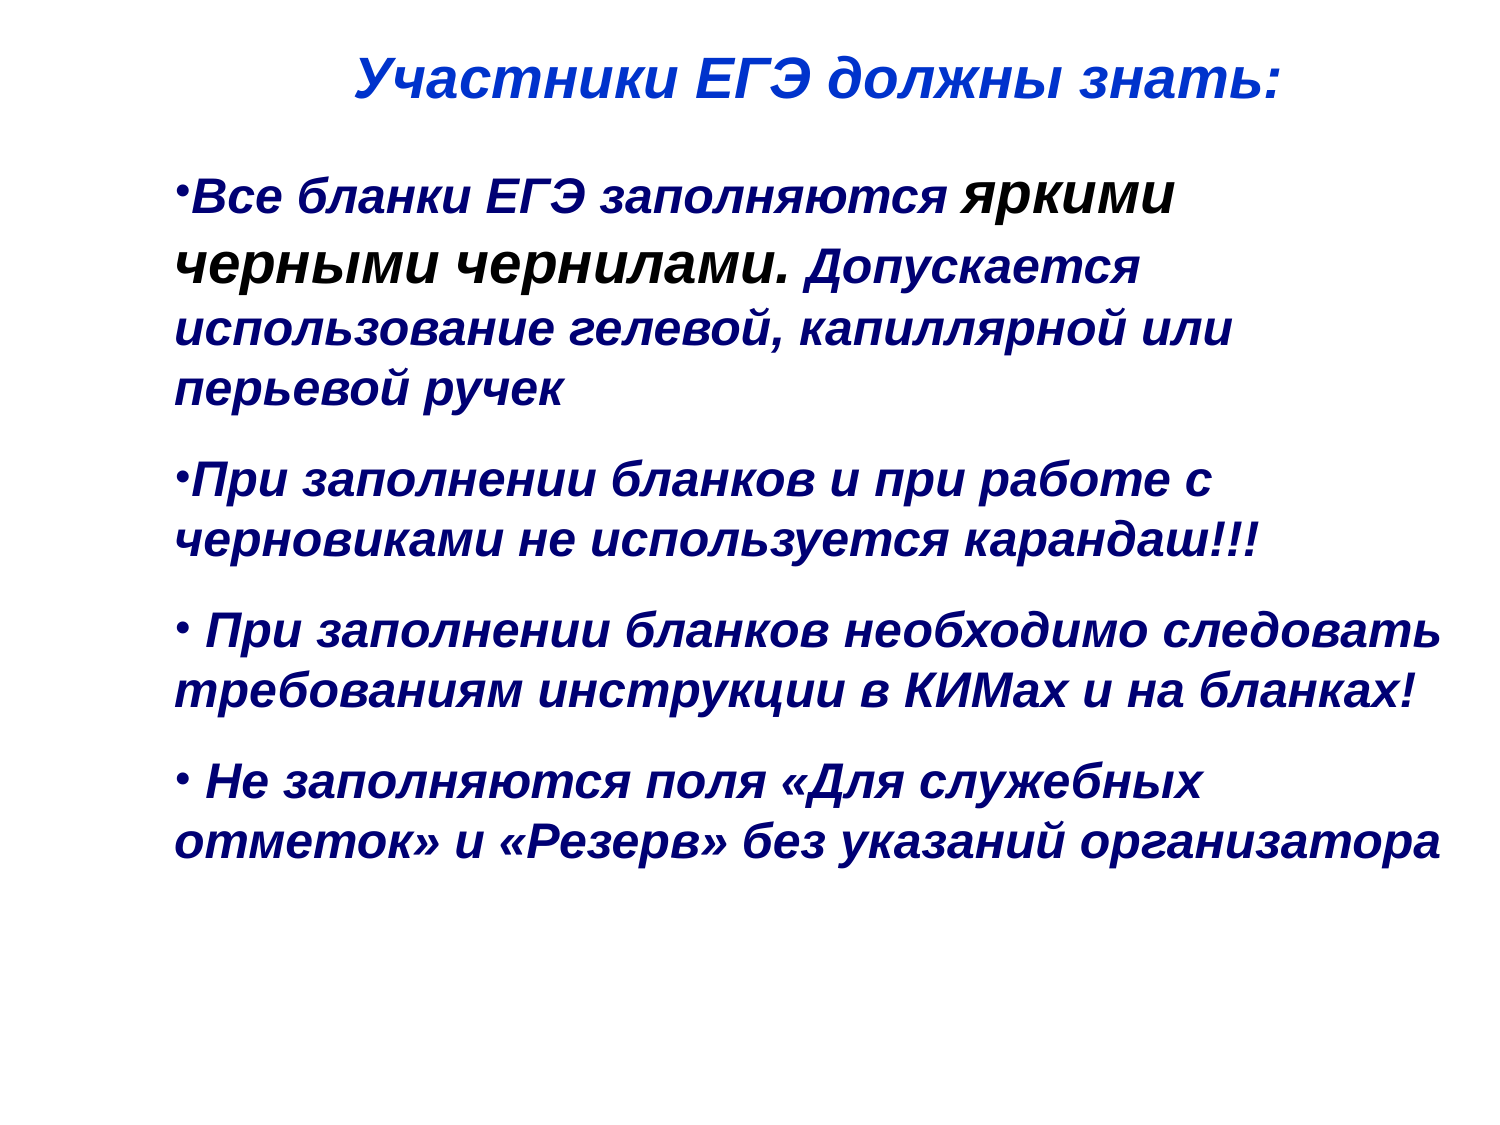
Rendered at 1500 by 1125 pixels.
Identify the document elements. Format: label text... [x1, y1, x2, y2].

text_box Все бланки ЕГЭ заполняются яркими черными чернилами. Допускается использование гелевой, капиллярной или перьевой ручек При заполнении бланков и при работе с черновиками не используется карандаш!!! При заполнении бланков необходимо следовать требованиям инструкции в КИМах и на бланках! Не заполняются поля «Для служебных отметок» и «Резерв» без указаний организатора [159, 147, 1459, 968]
text_box Участники ЕГЭ должны знать: [218, 29, 1419, 118]
